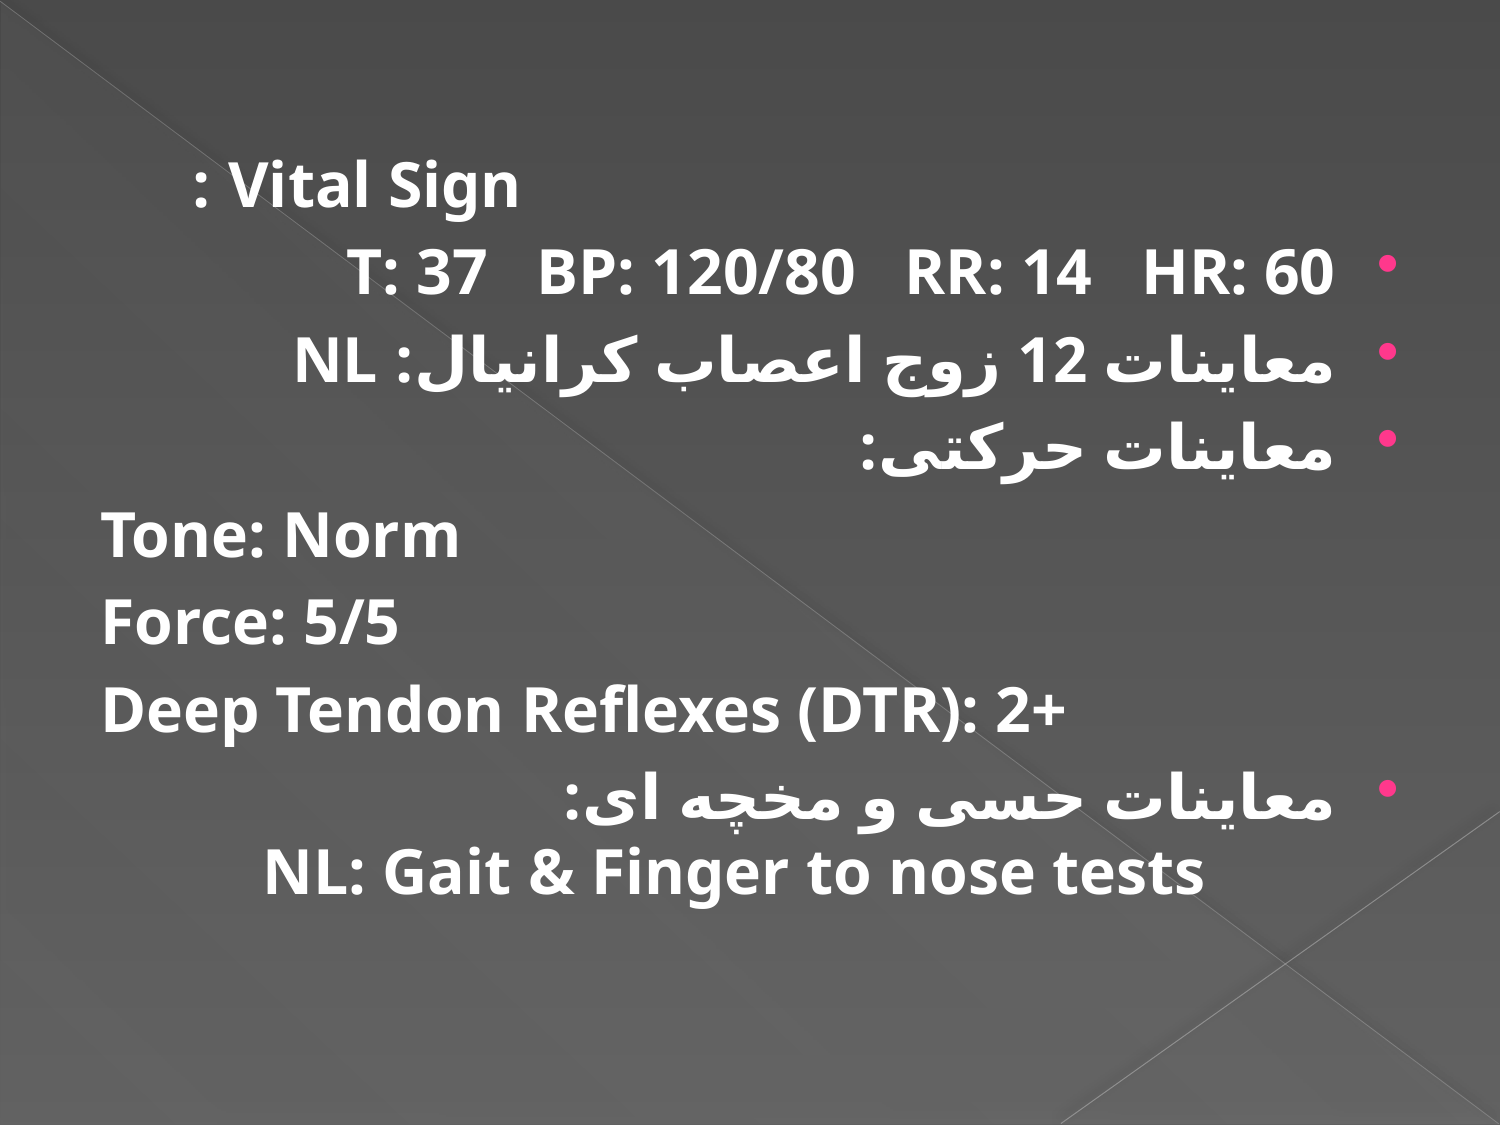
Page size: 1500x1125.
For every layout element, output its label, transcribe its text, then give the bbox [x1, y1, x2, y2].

list Vital Sign : T: 37 BP: 120/80 RR: 14 HR: 60 معاینات 12 زوج اعصاب کرانیال: NL معاینات حرکتی: Tone: Norm Force: 5/5 Deep Tendon Reflexes (DTR): 2+ معاینات حسی و مخچه ای: NL: Gait & Finger to nose tests [75, 137, 1425, 1059]
